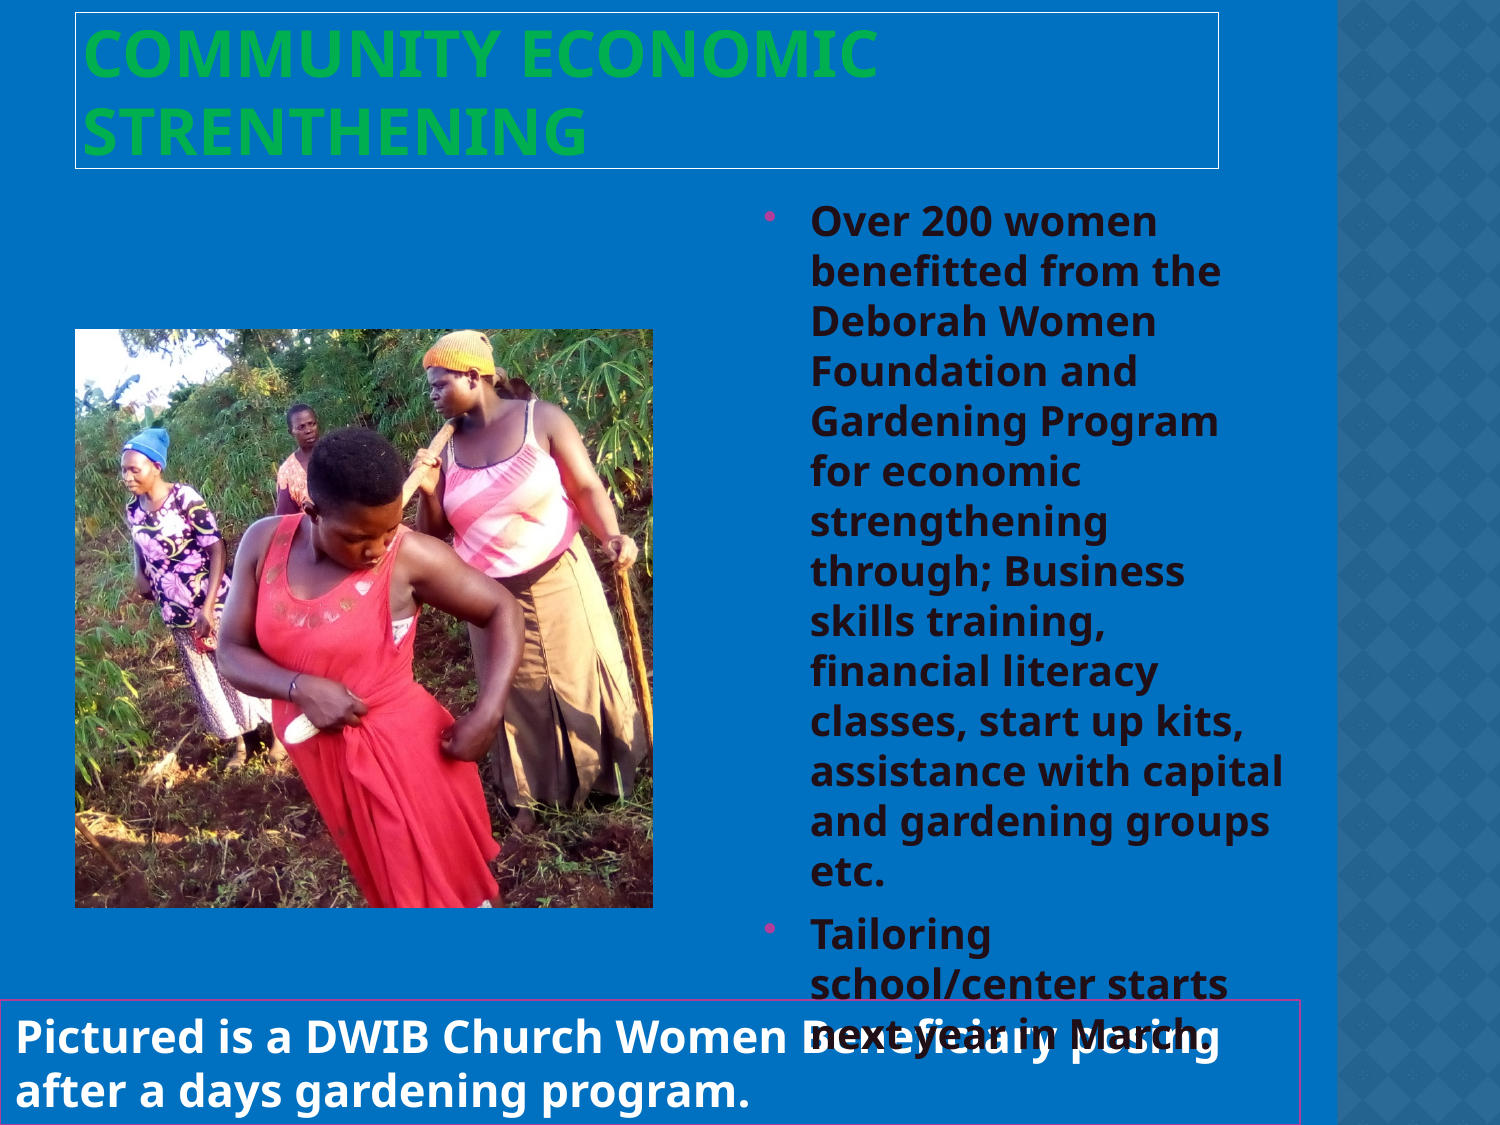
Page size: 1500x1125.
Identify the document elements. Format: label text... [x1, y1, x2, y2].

picture [1337, 0, 1500, 1125]
list Over 200 women benefitted from the Deborah Women Foundation and Gardening Program for economic strengthening through; Business skills training, financial literacy classes, start up kits, assistance with capital and gardening groups etc. Tailoring school/center starts next year in March. [750, 187, 1300, 1030]
list Pictured is a DWIB Church Women Beneficiary posing after a days gardening program. [0, 999, 1301, 1125]
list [74, 328, 654, 908]
title Community ECONOMIC STRENTHENING [75, 12, 1219, 169]
